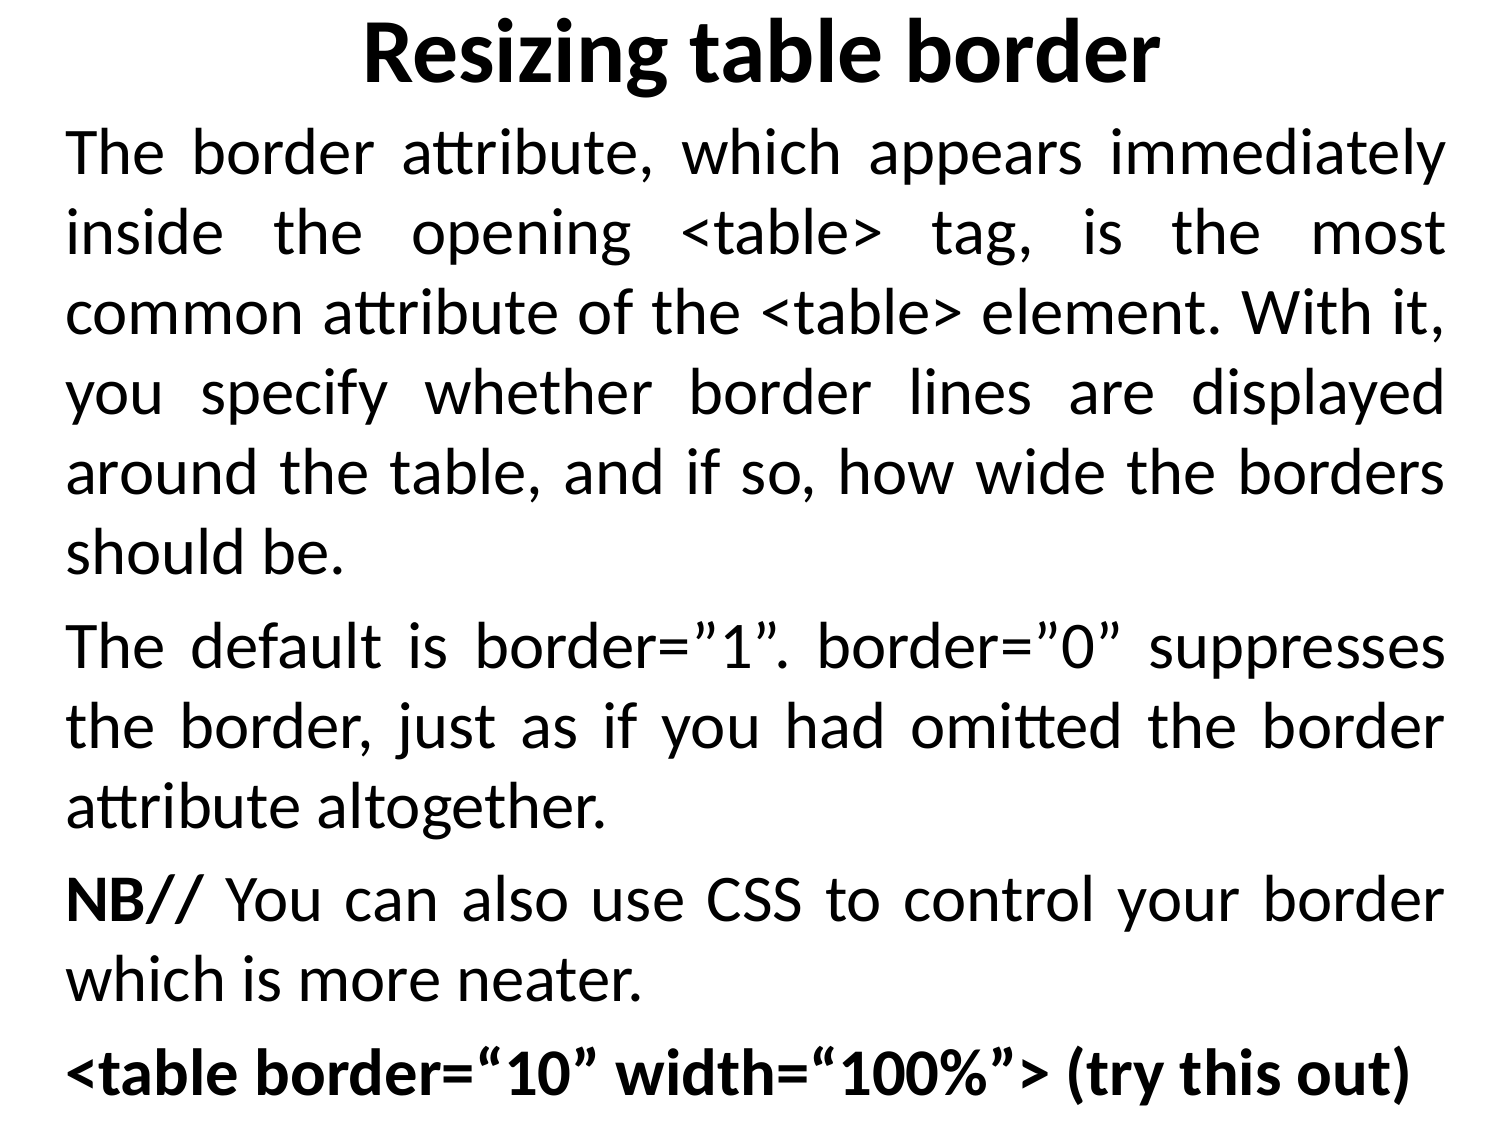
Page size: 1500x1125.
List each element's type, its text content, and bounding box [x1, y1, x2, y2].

subtitle The border attribute, which appears immediately inside the opening <table> tag, is the most common attribute of the <table> element. With it, you specify whether border lines are displayed around the table, and if so, how wide the borders should be. The default is border=”1”. border=”0” suppresses the border, just as if you had omitted the border attribute altogether. NB// You can also use CSS to control your border which is more neater. <table border=“10” width=“100%”> (try this out) [50, 99, 1463, 1125]
title Resizing table border [125, 0, 1400, 99]
